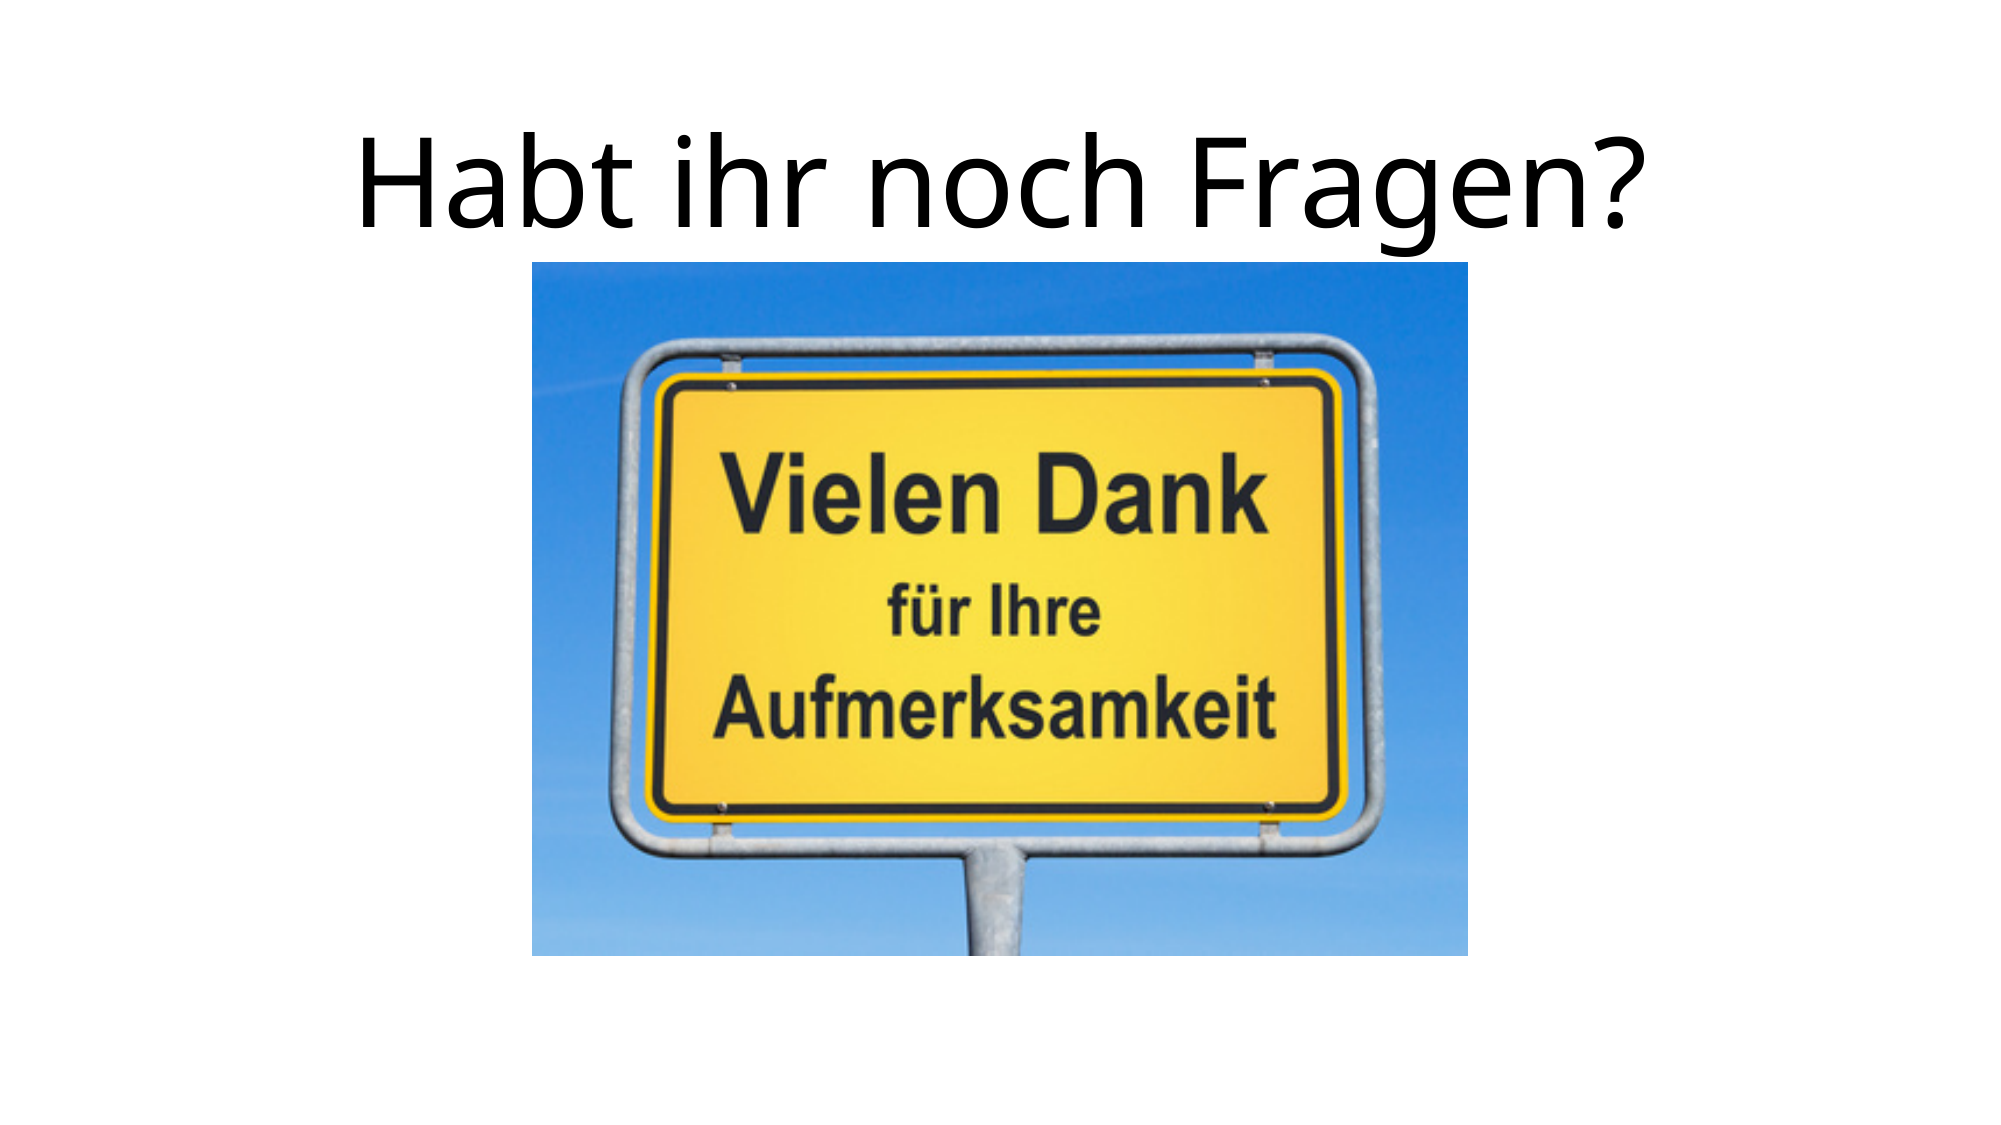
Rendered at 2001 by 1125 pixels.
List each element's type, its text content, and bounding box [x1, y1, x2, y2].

title Habt ihr noch Fragen? [249, 90, 1750, 263]
picture [532, 262, 1468, 956]
